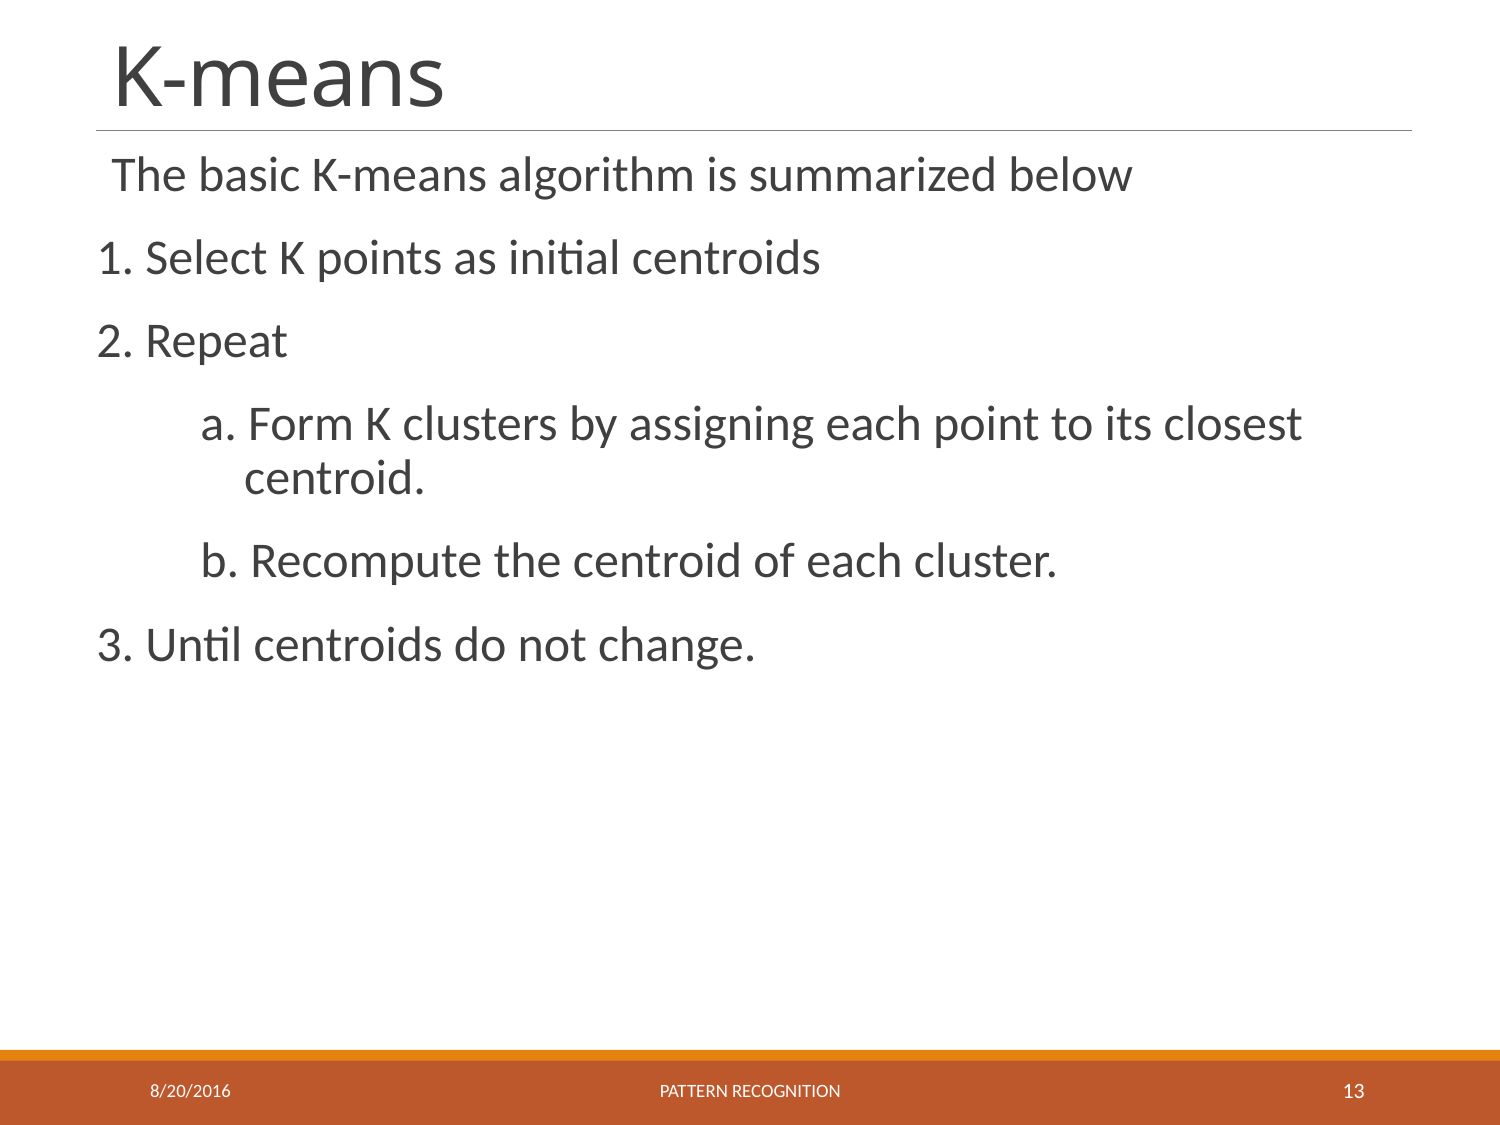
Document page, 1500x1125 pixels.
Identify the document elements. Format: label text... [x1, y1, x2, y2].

footer Pattern recognition [453, 1059, 1047, 1120]
title K-means [96, 19, 1413, 131]
slide_number 13 [1218, 1059, 1380, 1120]
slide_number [135, 1059, 440, 1120]
list The basic K-means algorithm is summarized below 1. Select K points as initial centroids 2. Repeat a. Form K clusters by assigning each point to its closest centroid. b. Recompute the centroid of each cluster. 3. Until centroids do not change. [96, 140, 1413, 1034]
